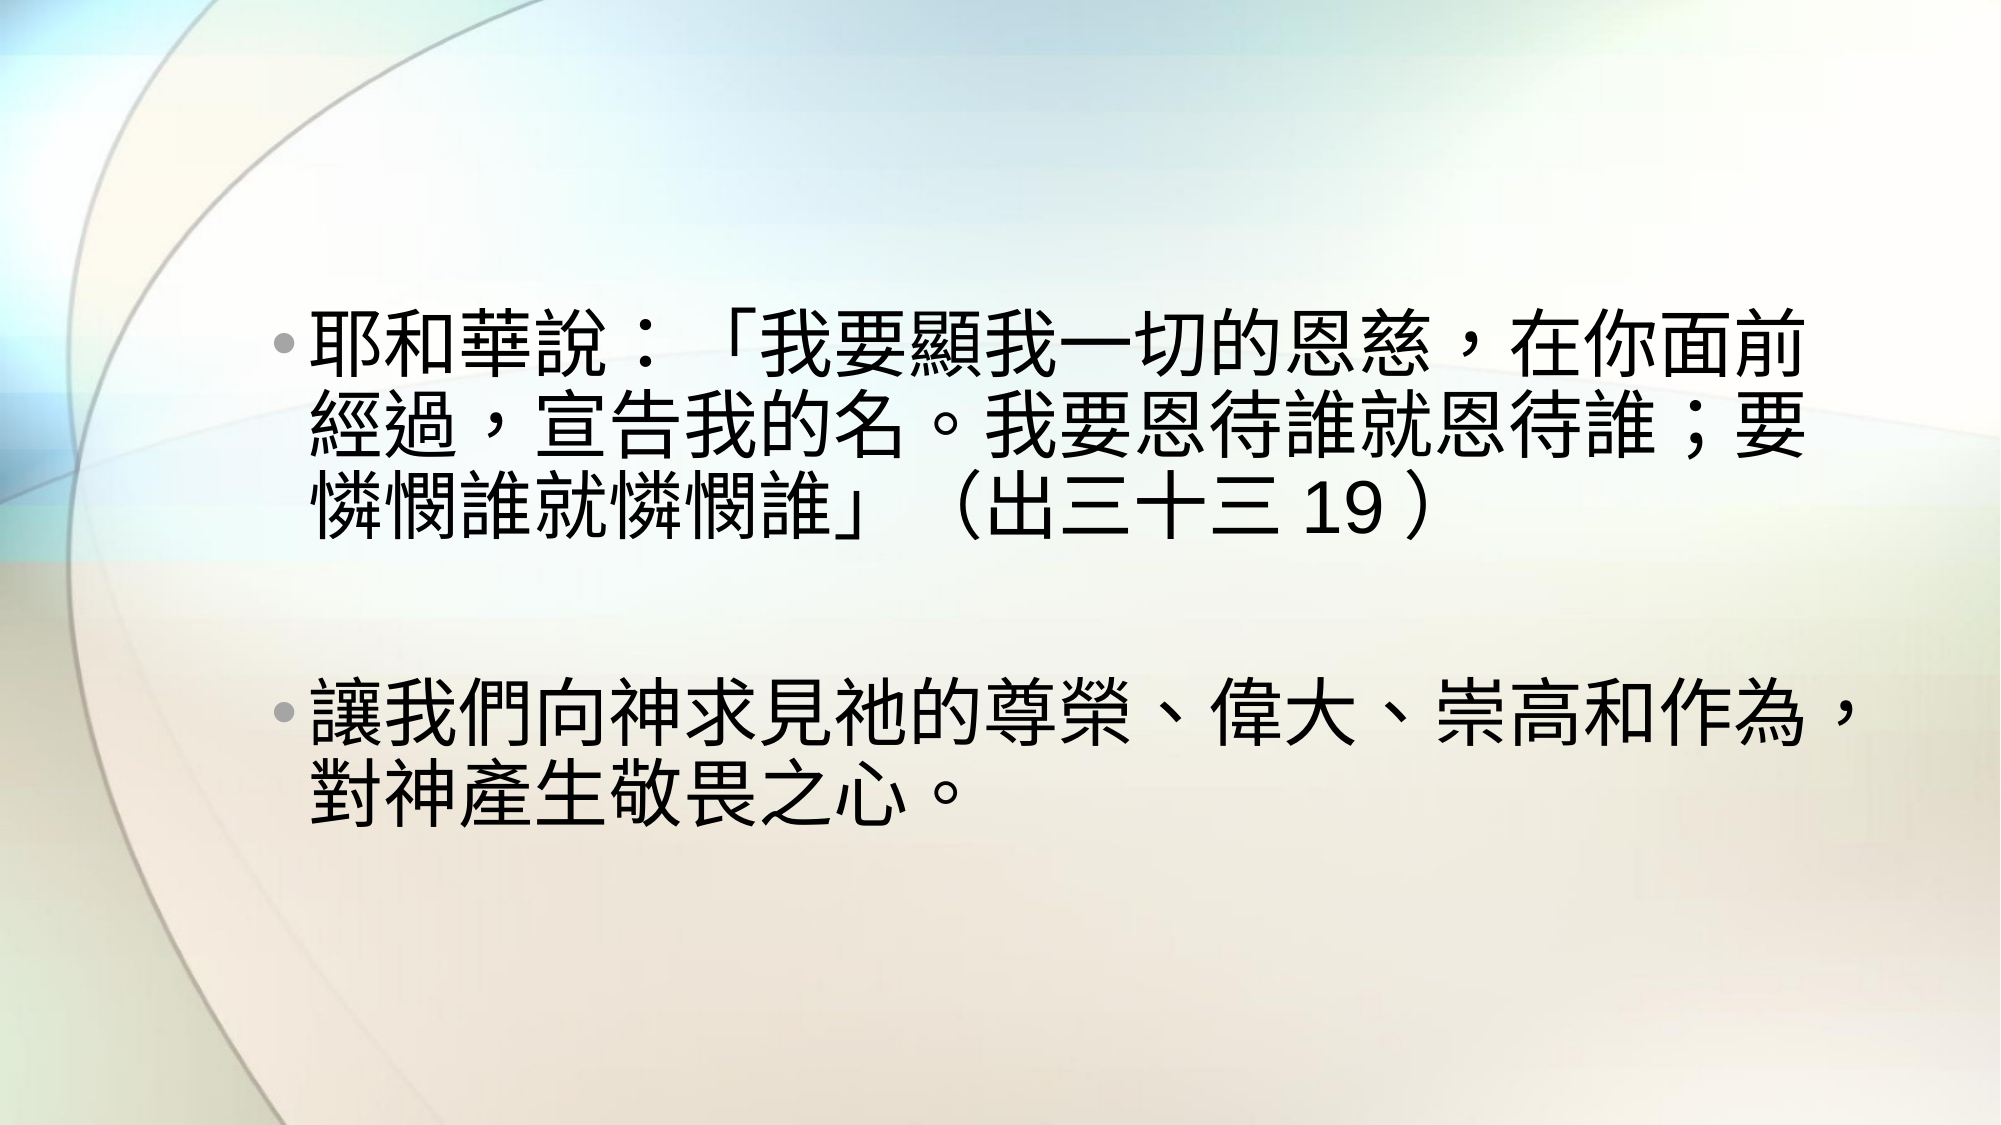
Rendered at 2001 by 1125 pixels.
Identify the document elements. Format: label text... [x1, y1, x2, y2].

picture [0, 0, 2001, 1125]
list 耶和華說：「我要顯我一切的恩慈，在你面前經過，宣告我的名。我要恩待誰就恩待誰；要憐憫誰就憐憫誰」（出三十三19） 讓我們向神求見祂的尊榮、偉大、崇高和作為，對神產生敬畏之心。 [256, 299, 1863, 1014]
